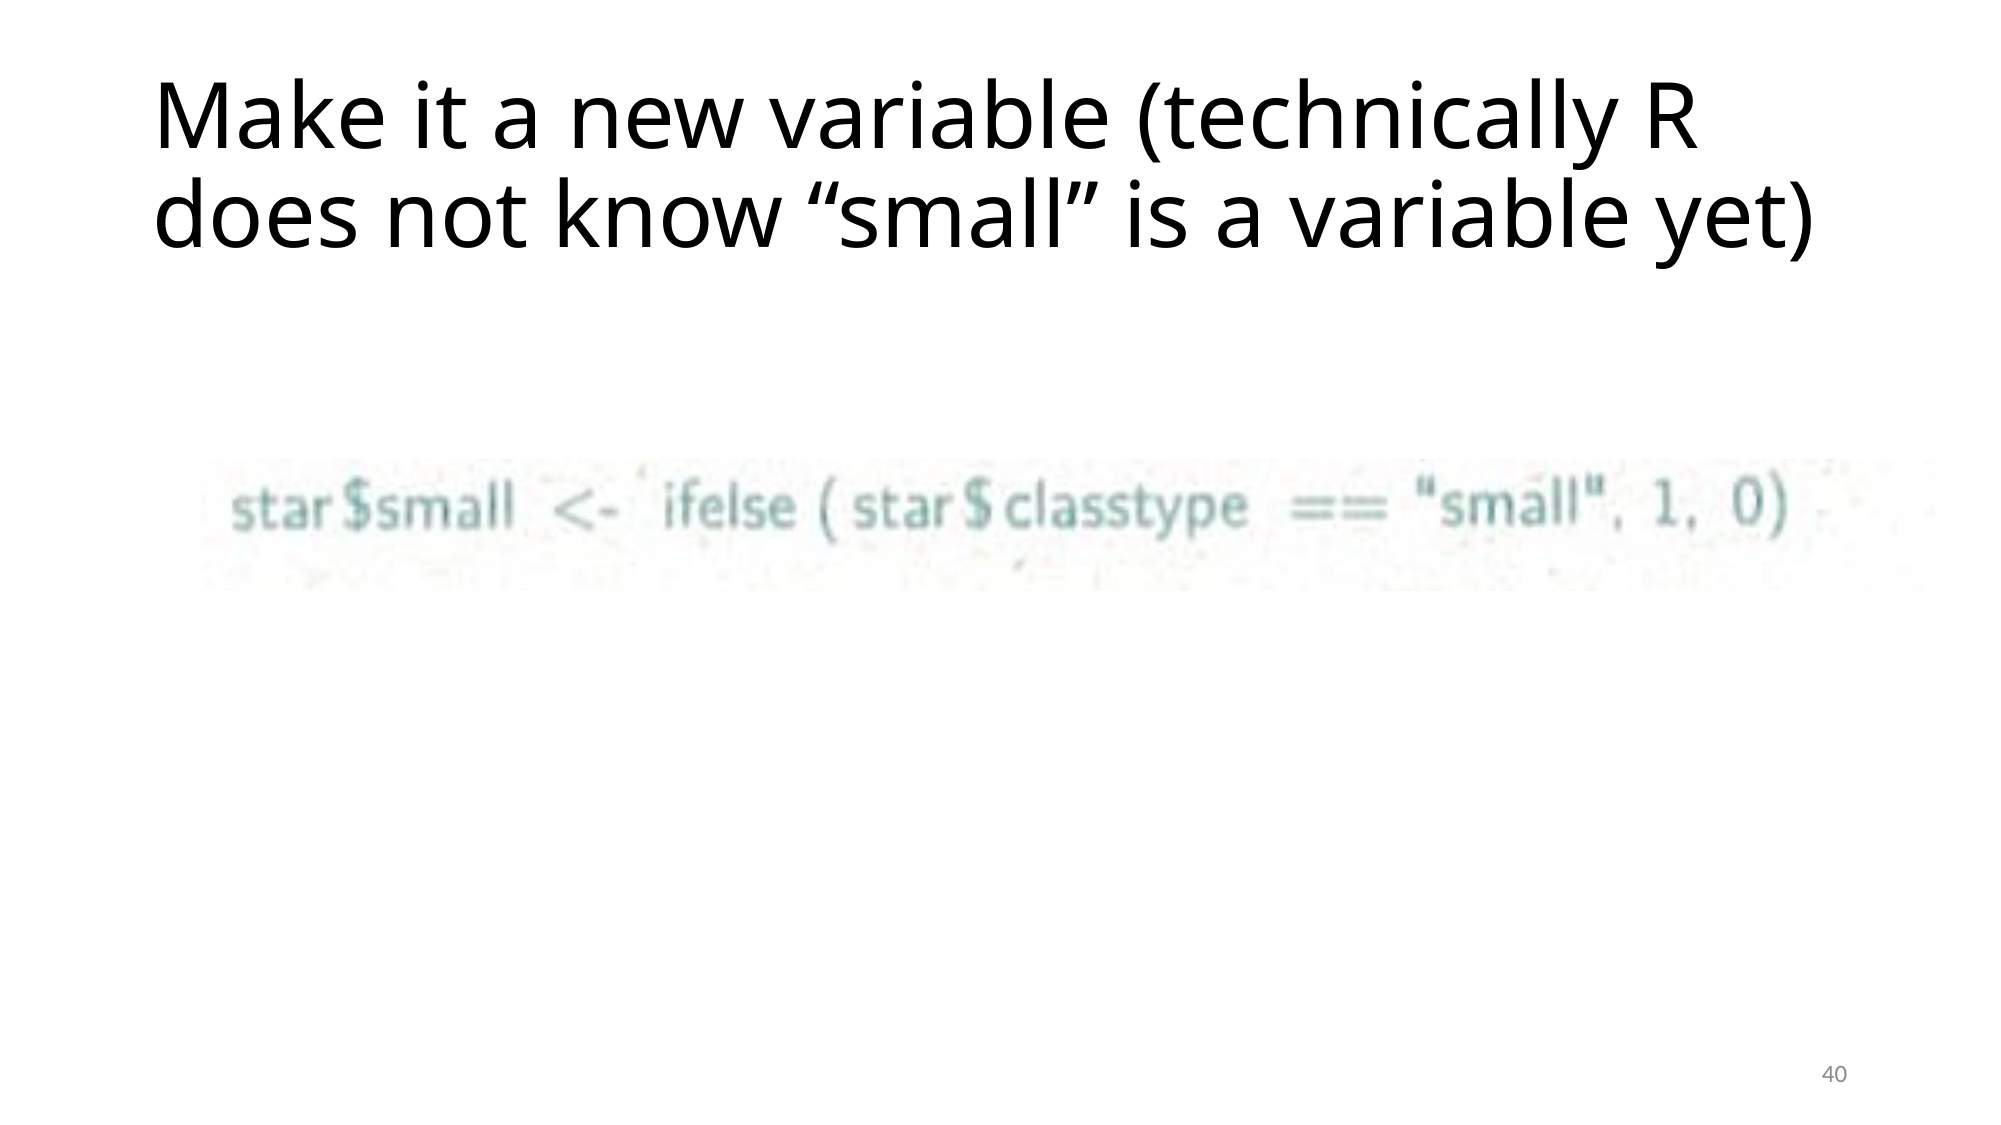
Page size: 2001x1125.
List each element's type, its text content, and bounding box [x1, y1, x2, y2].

title Make it a new variable (technically R does not know “small” is a variable yet) [137, 59, 1863, 278]
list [200, 459, 1936, 591]
slide_number 40 [1412, 1042, 1863, 1103]
